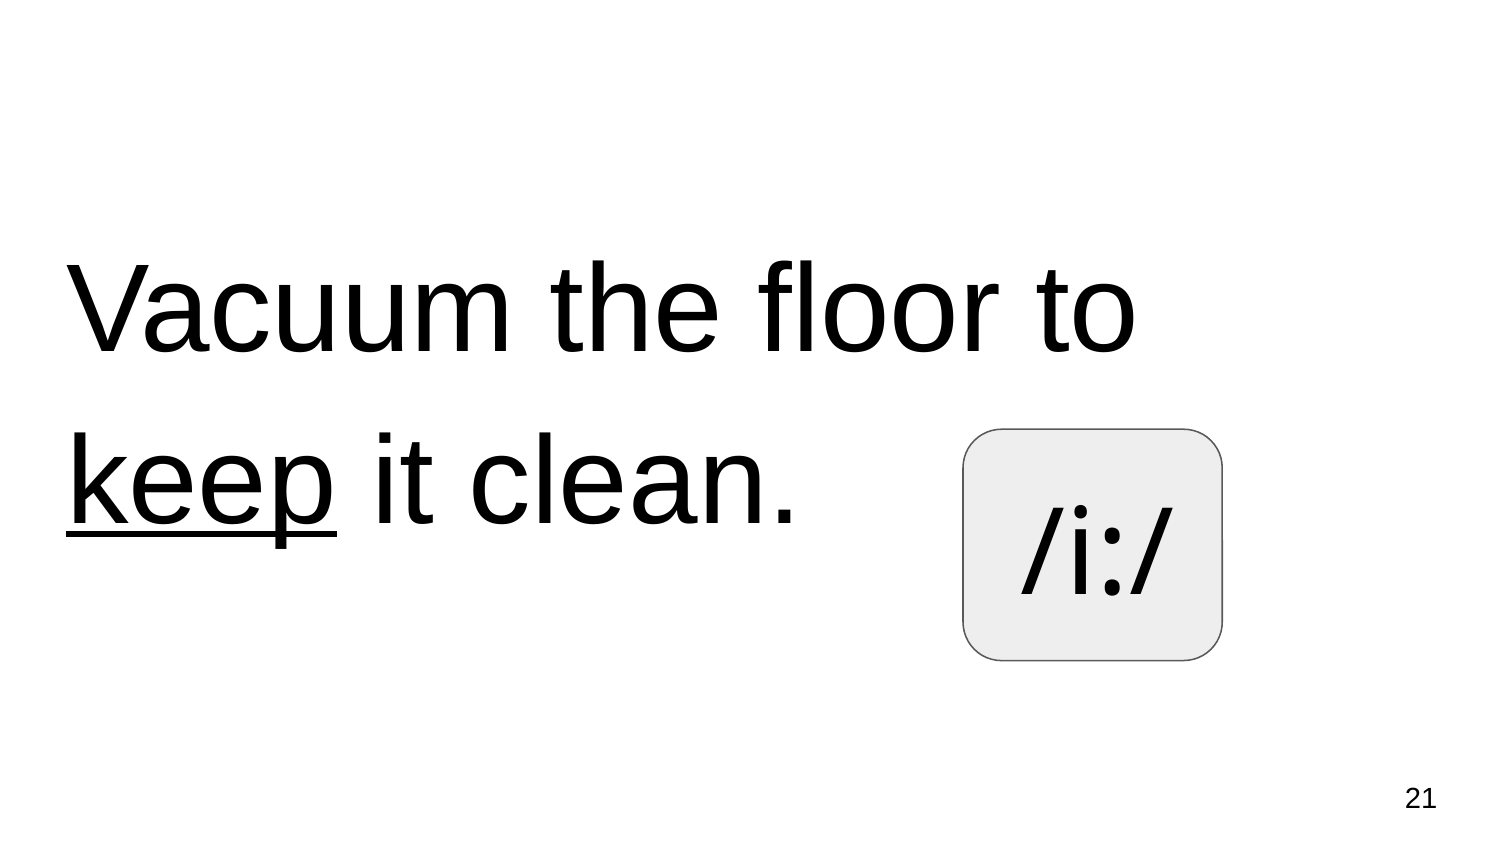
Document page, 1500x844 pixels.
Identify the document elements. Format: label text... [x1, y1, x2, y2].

list Vacuum the floor to keep it clean. [51, 189, 1449, 750]
slide_number 21 [1389, 764, 1480, 830]
text_box /i:/ [963, 429, 1223, 661]
